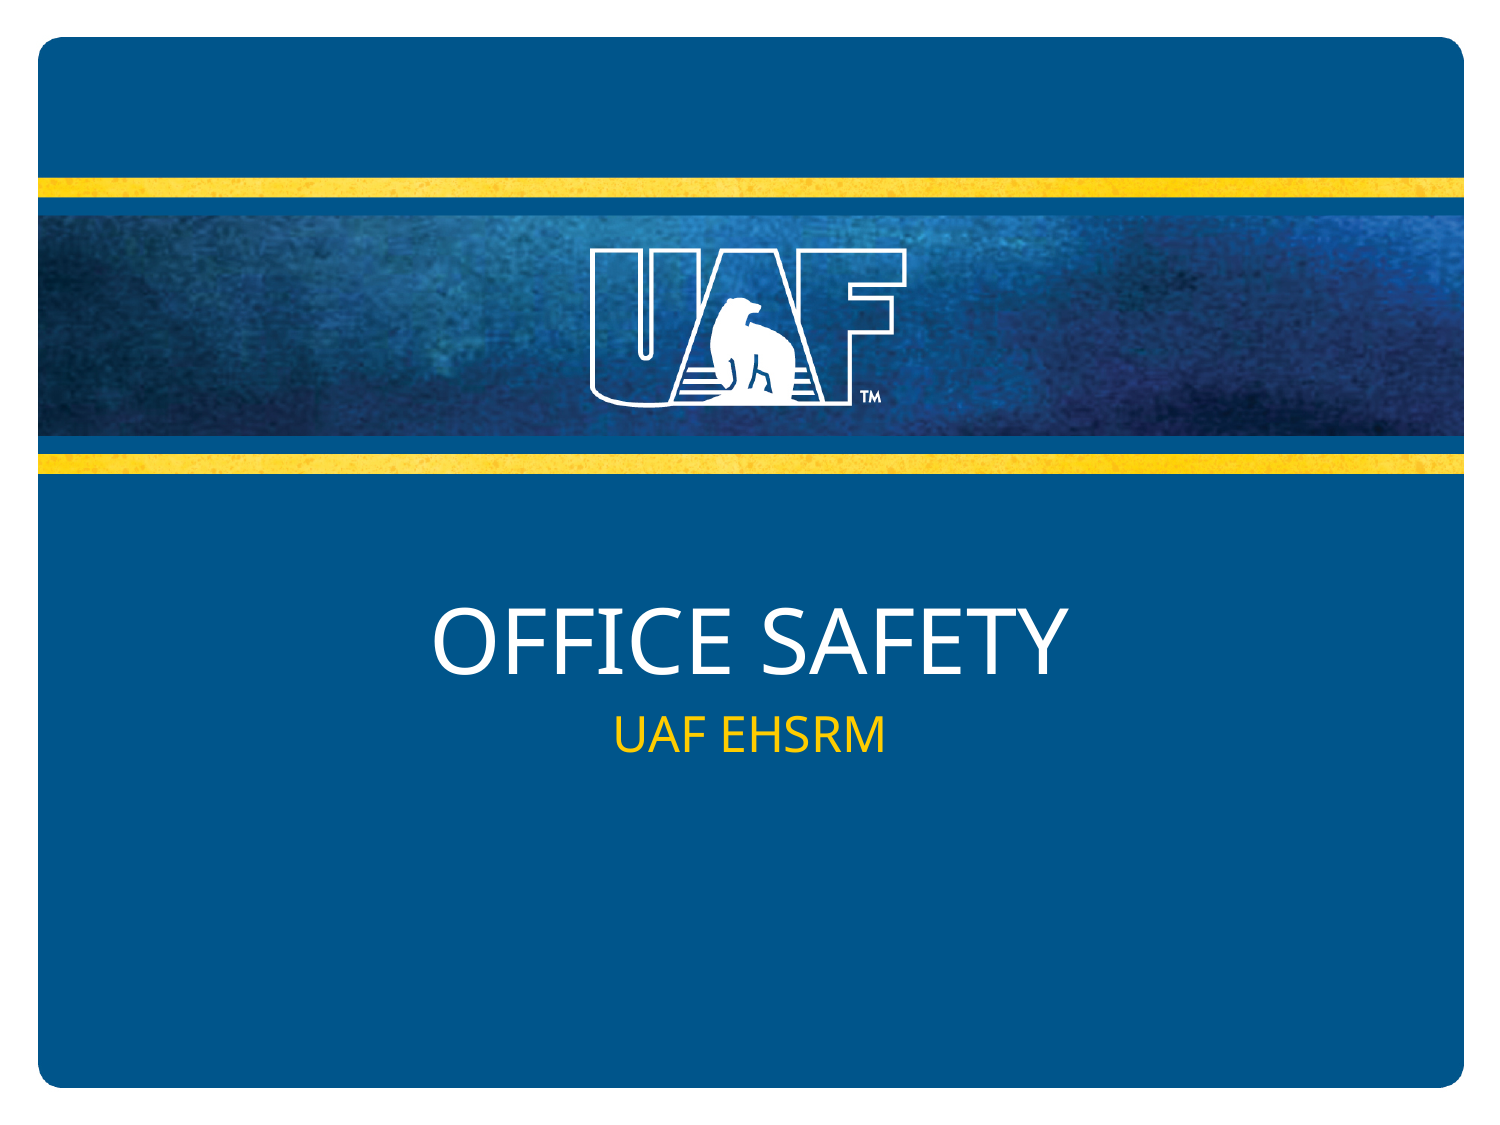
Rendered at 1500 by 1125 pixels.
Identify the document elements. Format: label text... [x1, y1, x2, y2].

text_box OFFICE SAFETY [112, 578, 1388, 697]
picture [0, 0, 1500, 1125]
text_box UAF EHSRM [224, 695, 1275, 983]
